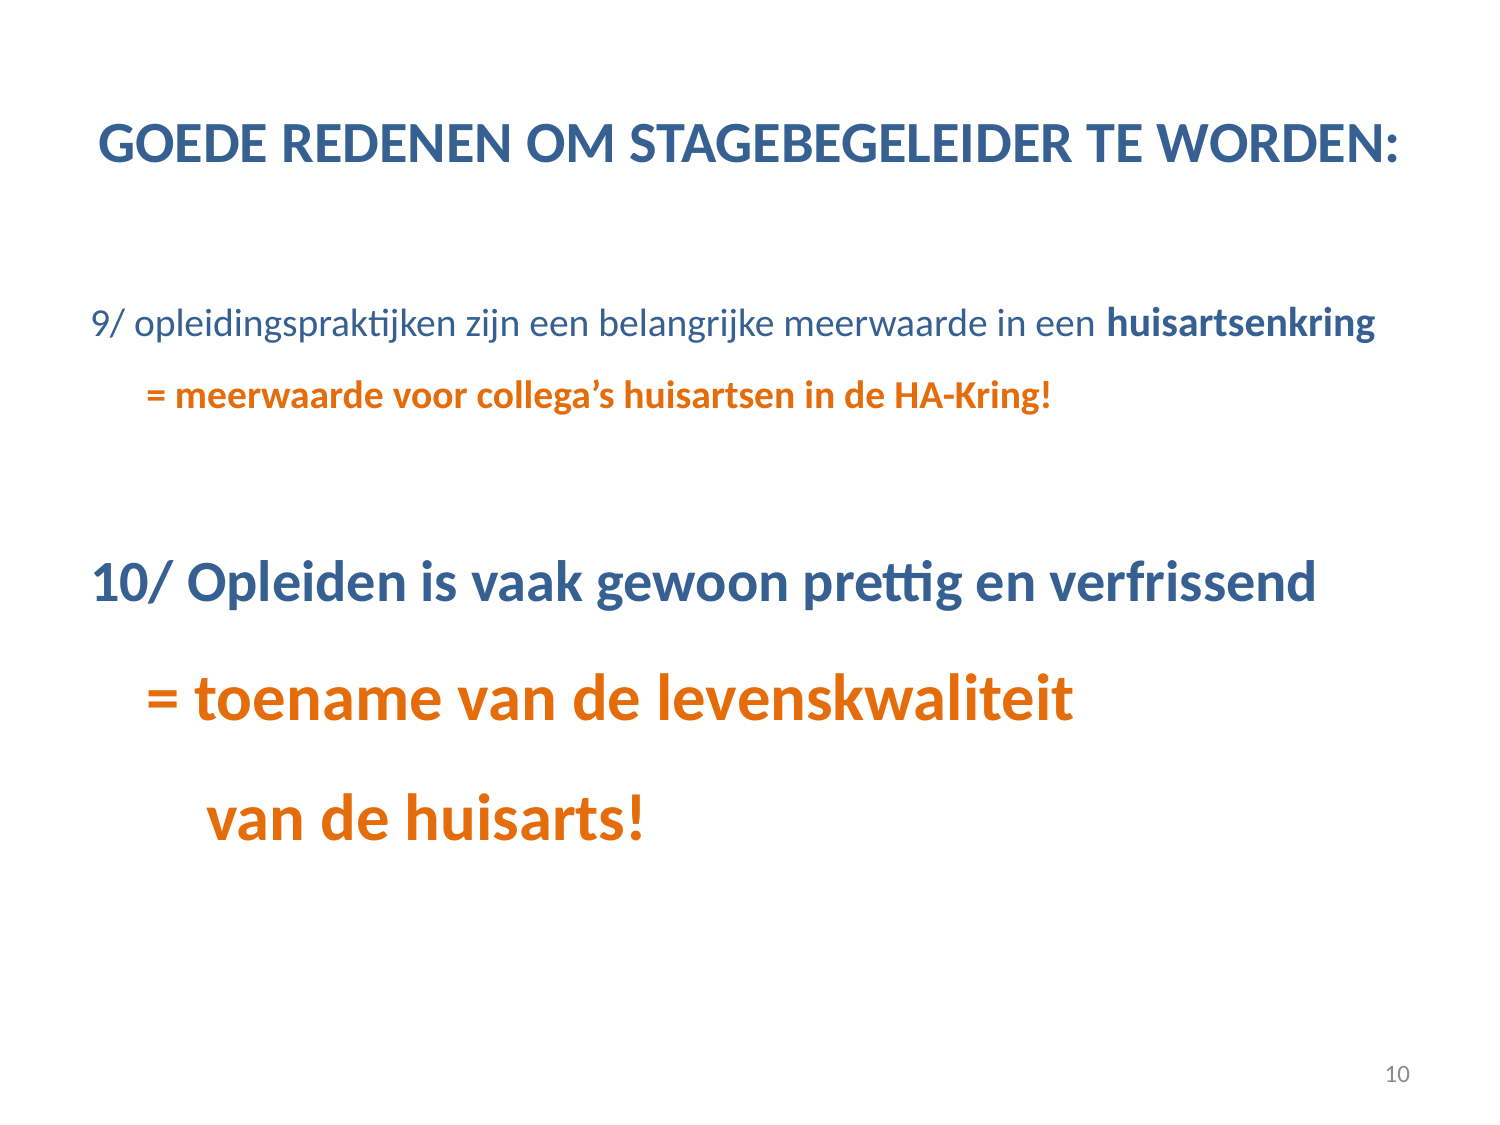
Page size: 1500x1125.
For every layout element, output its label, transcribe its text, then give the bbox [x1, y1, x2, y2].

list 9/ opleidingspraktijken zijn een belangrijke meerwaarde in een huisartsenkring = meerwaarde voor collega’s huisartsen in de HA-Kring! 10/ Opleiden is vaak gewoon prettig en verfrissend = toename van de levenskwaliteit van de huisarts! [75, 262, 1425, 1005]
title GOEDE REDENEN OM STAGEBEGELEIDER TE WORDEN: [75, 45, 1425, 233]
slide_number 10 [1074, 1042, 1425, 1103]
